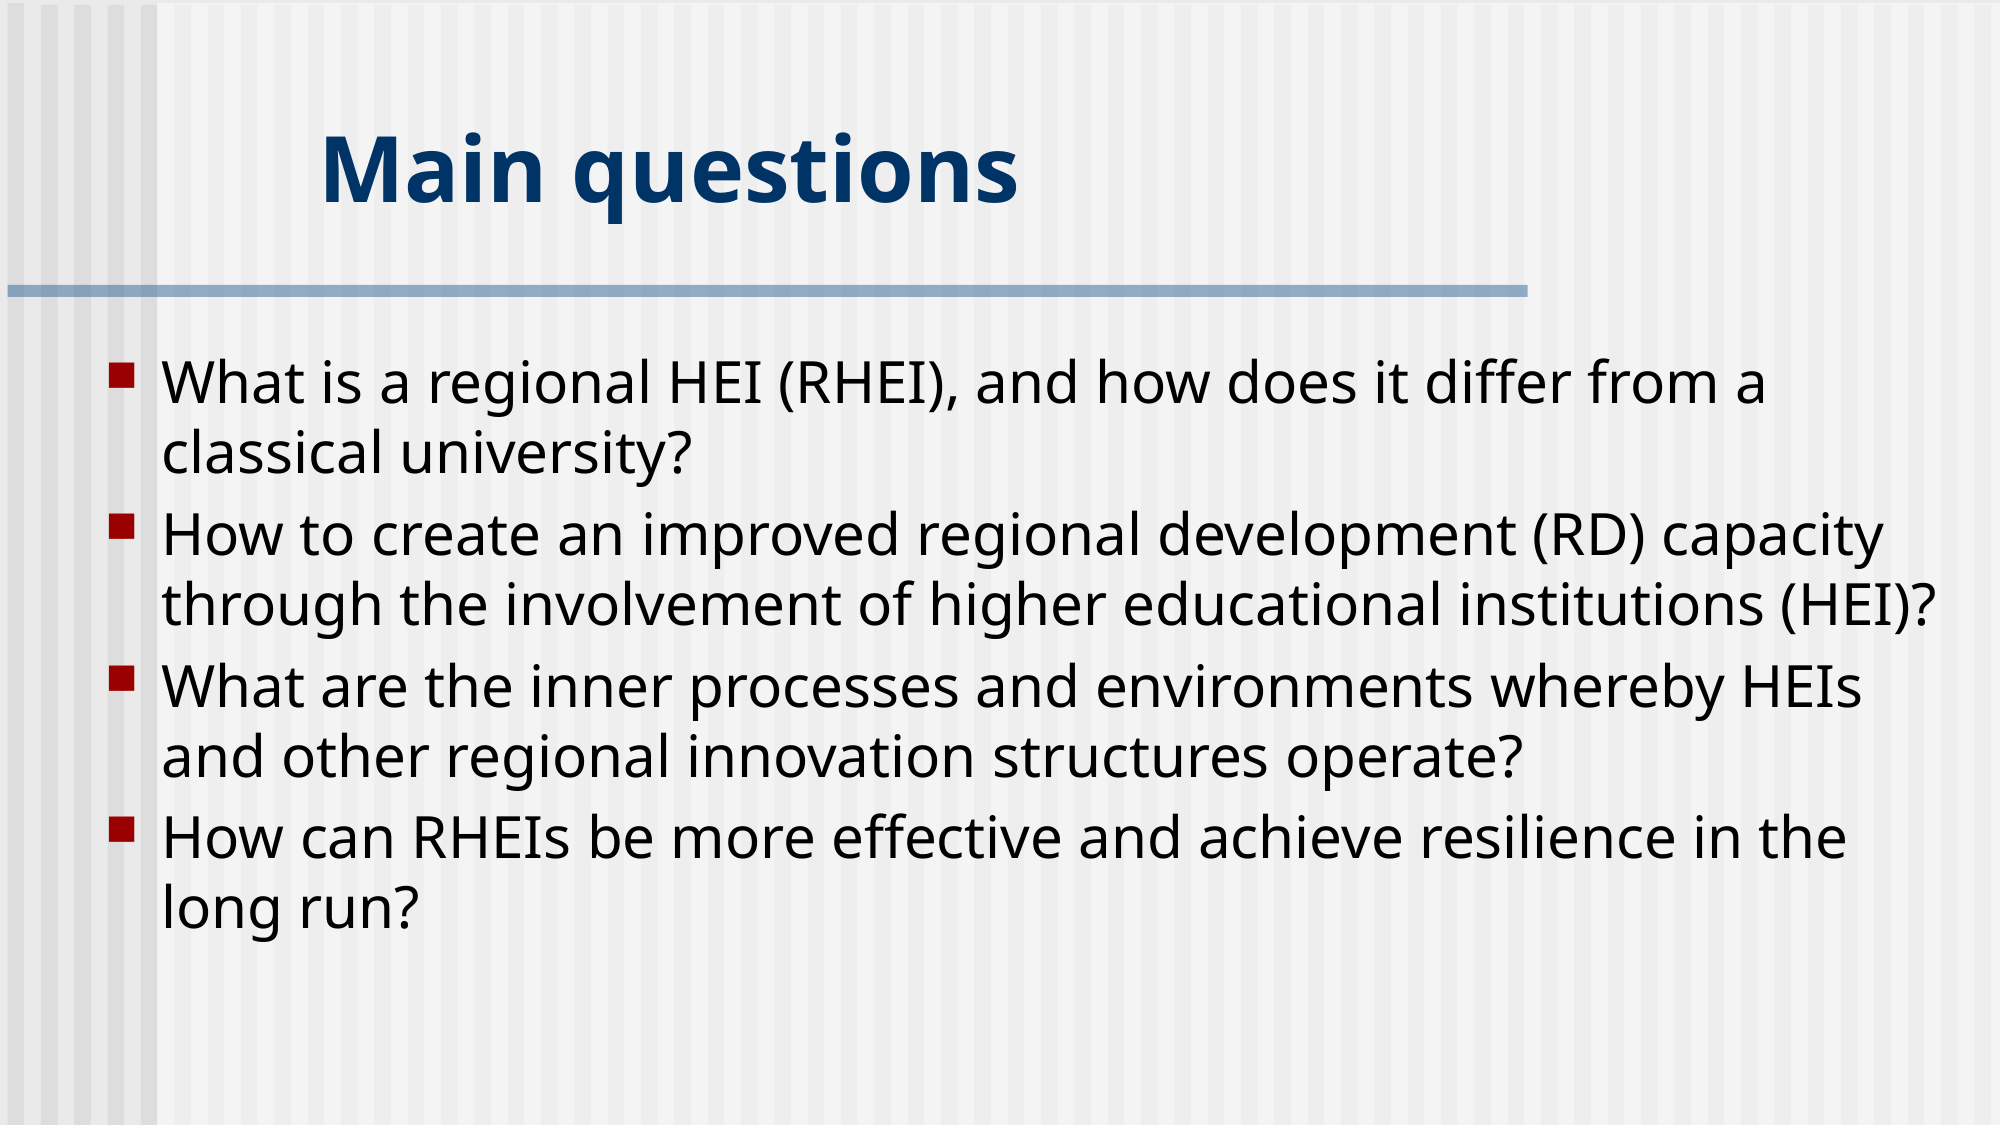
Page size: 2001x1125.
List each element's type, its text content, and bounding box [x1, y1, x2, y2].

title Main questions [302, 101, 1643, 229]
list What is a regional HEI (RHEI), and how does it differ from a classical university? How to create an improved regional development (RD) capacity through the involvement of higher educational institutions (HEI)? What are the inner processes and environments whereby HEIs and other regional innovation structures operate? How can RHEIs be more effective and achieve resilience in the long run? [90, 337, 1981, 1125]
